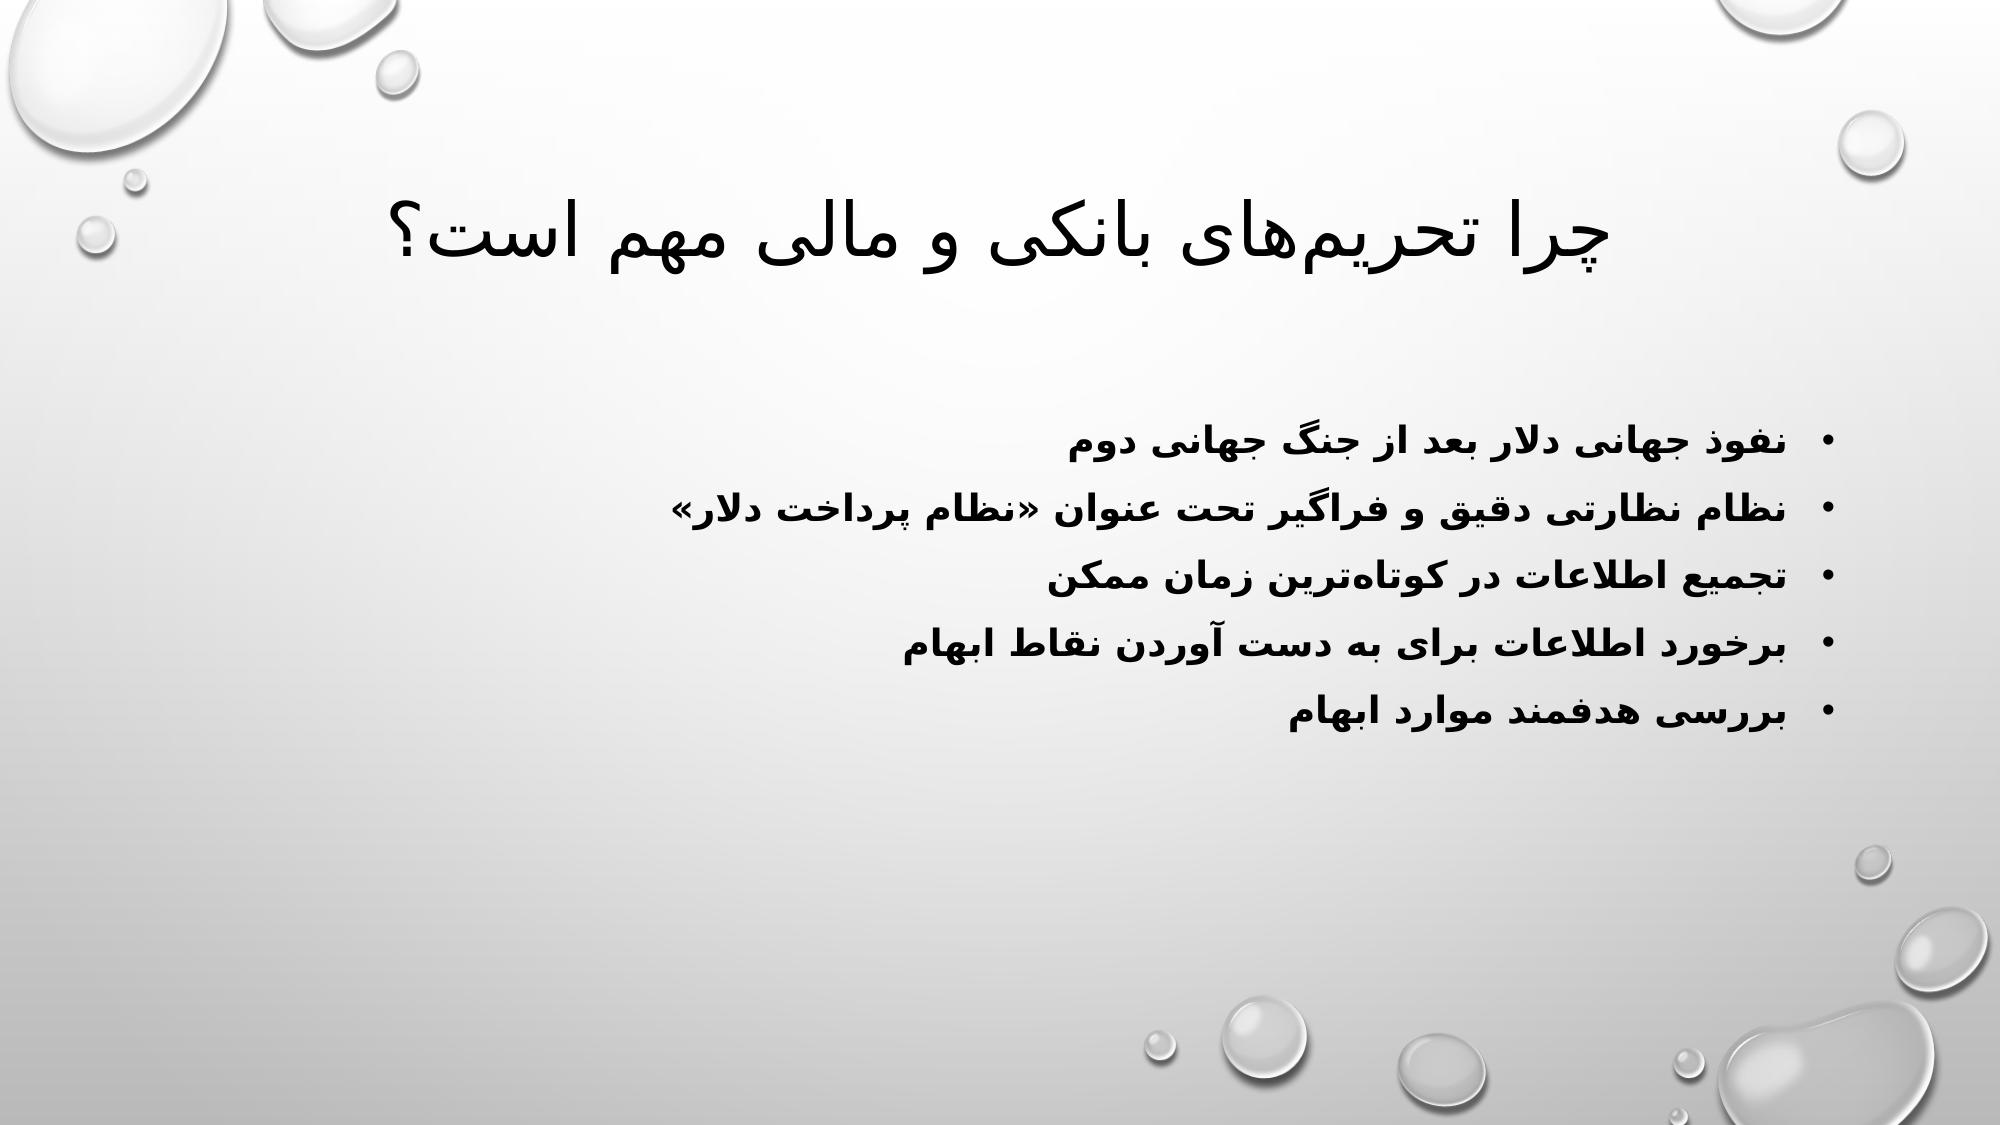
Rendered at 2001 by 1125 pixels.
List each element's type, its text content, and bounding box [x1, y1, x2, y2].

title چرا تحریم‌های بانکی و مالی مهم است؟ [149, 101, 1851, 364]
picture [0, 0, 2000, 1125]
text_box نفوذ جهانی دلار بعد از جنگ جهانی دوم نظام نظارتی دقیق و فراگیر تحت عنوان «نظام پرداخت دلار» تجمیع اطلاعات در کوتاه‌ترین زمان ممکن برخورد اطلاعات برای به دست آوردن نقاط ابهام بررسی هدفمند موارد ابهام [168, 386, 1850, 739]
